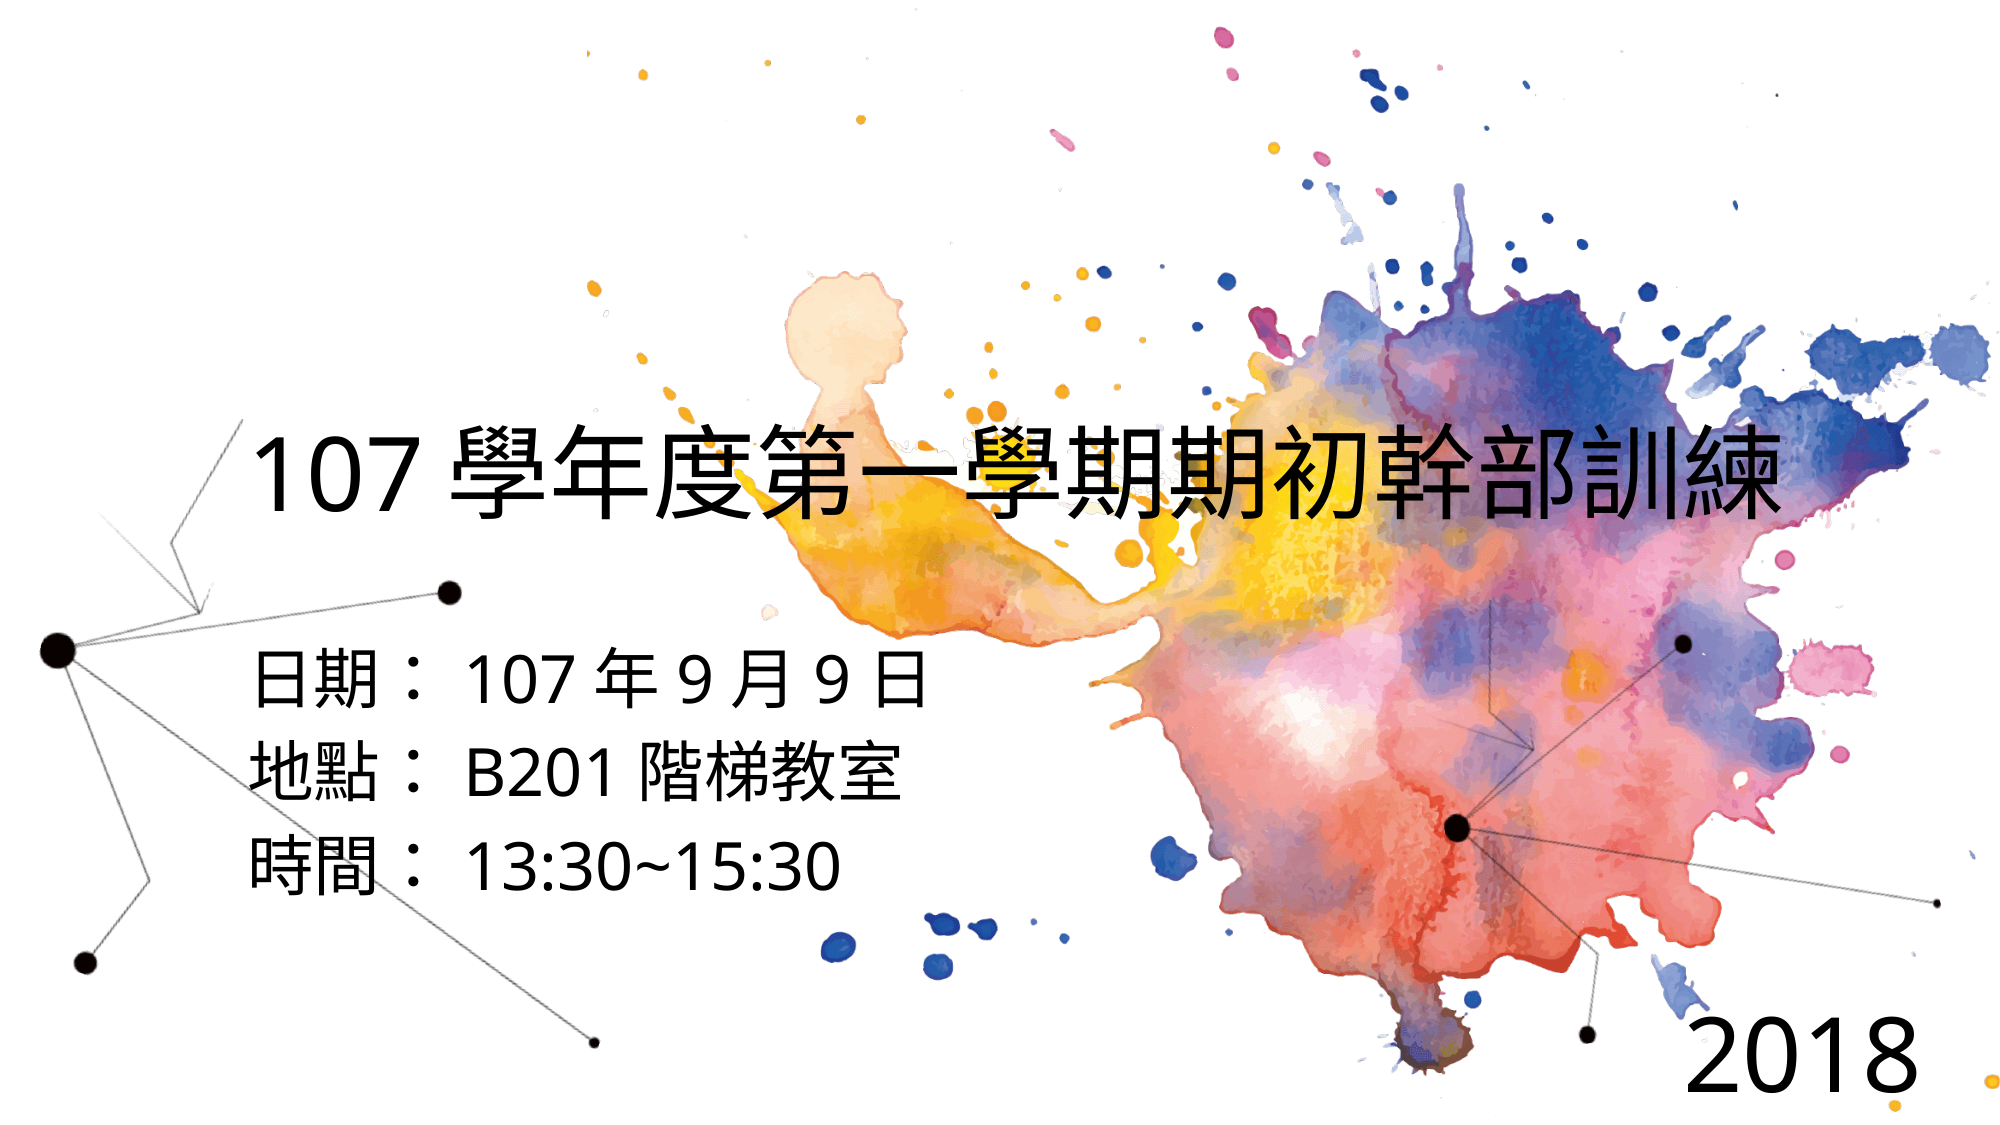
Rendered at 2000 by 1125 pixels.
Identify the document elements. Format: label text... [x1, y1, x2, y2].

picture [0, 383, 587, 1124]
subtitle 日期：107年9月9日 地點：B201階梯教室 時間：13:30~15:30 [232, 629, 1632, 976]
picture [588, 1, 2000, 1114]
title 107學年度第一學期期初幹部訓練 [232, 349, 1932, 591]
